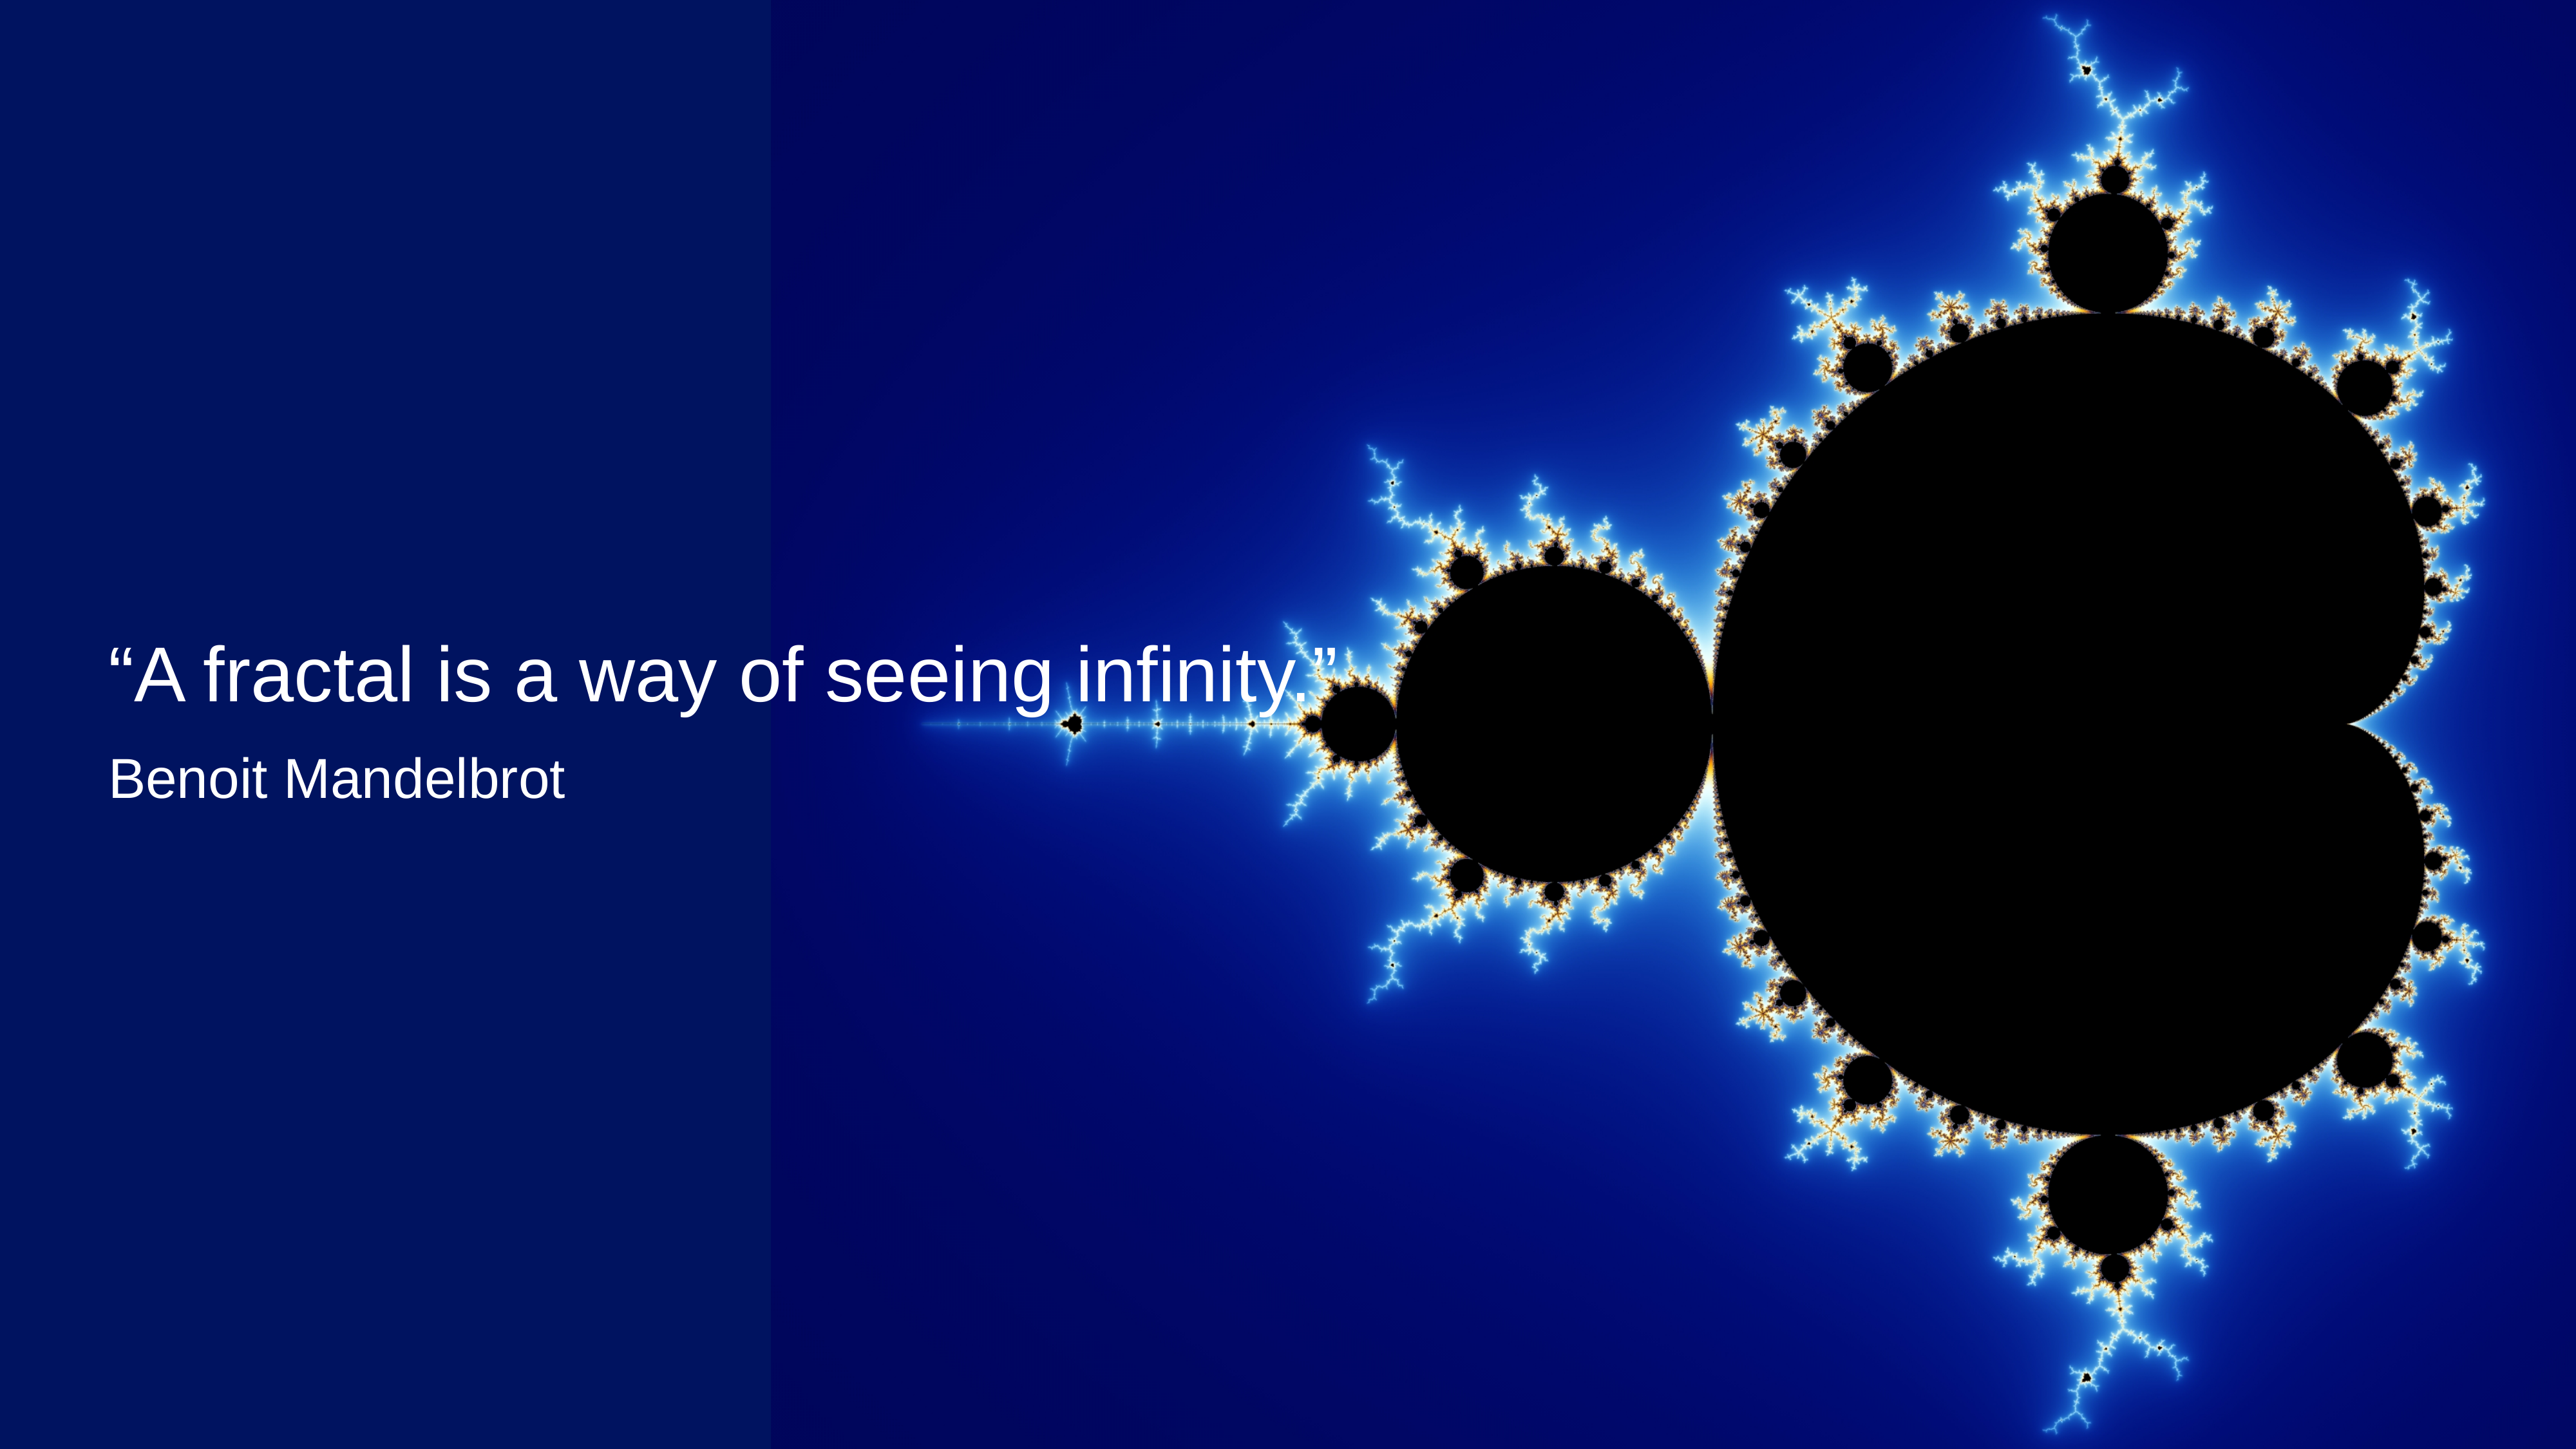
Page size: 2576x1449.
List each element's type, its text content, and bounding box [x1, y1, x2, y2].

picture [771, 0, 2576, 1449]
text_box “A fractal is a way of seeing infinity.” Benoit Mandelbrot [99, 609, 761, 820]
